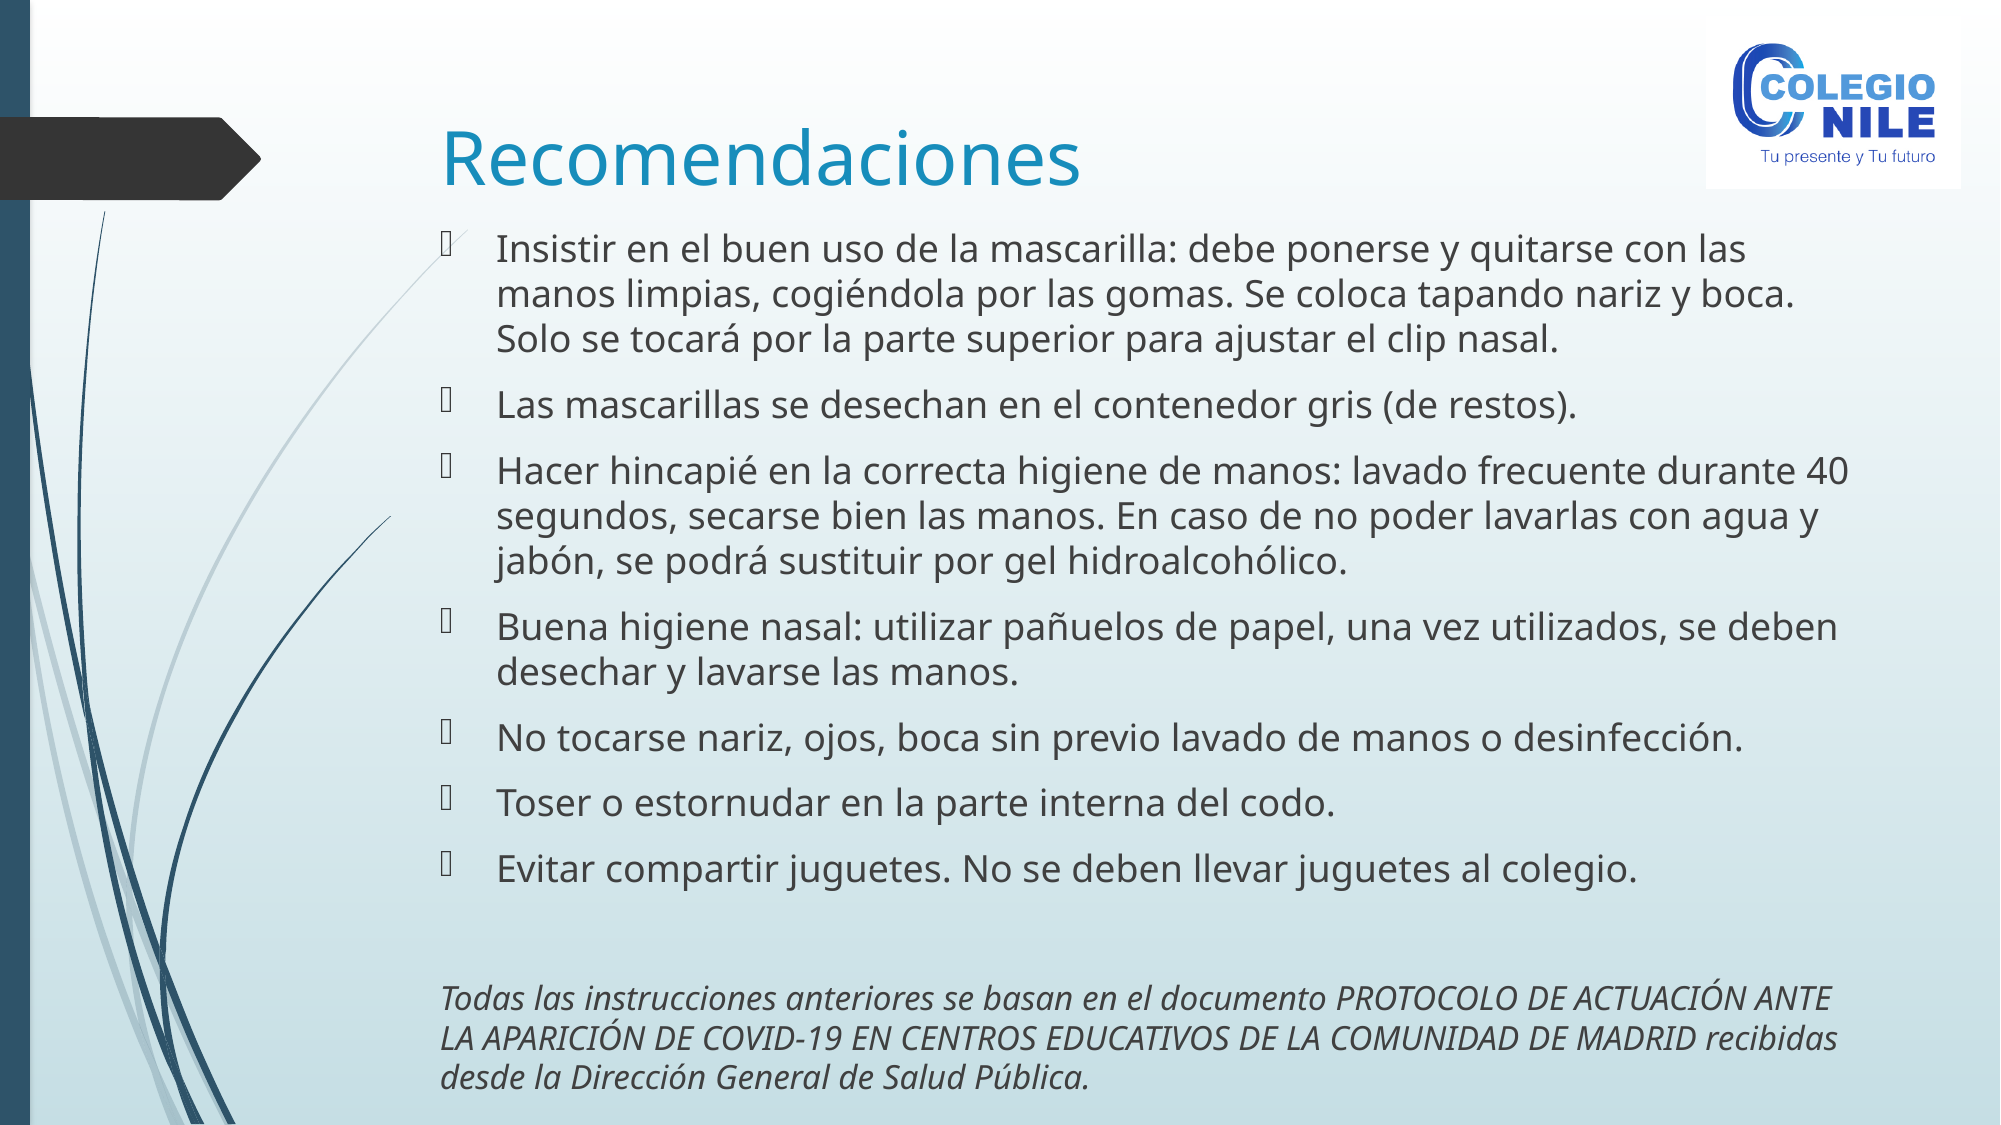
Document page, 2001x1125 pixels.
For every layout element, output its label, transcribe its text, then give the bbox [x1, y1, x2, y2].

title Recomendaciones [425, 102, 1888, 217]
list Insistir en el buen uso de la mascarilla: debe ponerse y quitarse con las manos limpias, cogiéndola por las gomas. Se coloca tapando nariz y boca. Solo se tocará por la parte superior para ajustar el clip nasal. Las mascarillas se desechan en el contenedor gris (de restos). Hacer hincapié en la correcta higiene de manos: lavado frecuente durante 40 segundos, secarse bien las manos. En caso de no poder lavarlas con agua y jabón, se podrá sustituir por gel hidroalcohólico. Buena higiene nasal: utilizar pañuelos de papel, una vez utilizados, se deben desechar y lavarse las manos. No tocarse nariz, ojos, boca sin previo lavado de manos o desinfección. Toser o estornudar en la parte interna del codo. Evitar compartir juguetes. No se deben llevar juguetes al colegio. Todas las instrucciones anteriores se basan en el documento PROTOCOLO DE ACTUACIÓN ANTE LA APARICIÓN DE COVID-19 EN CENTROS EDUCATIVOS DE LA COMUNIDAD DE MADRID recibidas desde la Dirección General de Salud Pública. [424, 217, 1888, 1105]
picture [1706, 16, 1961, 189]
